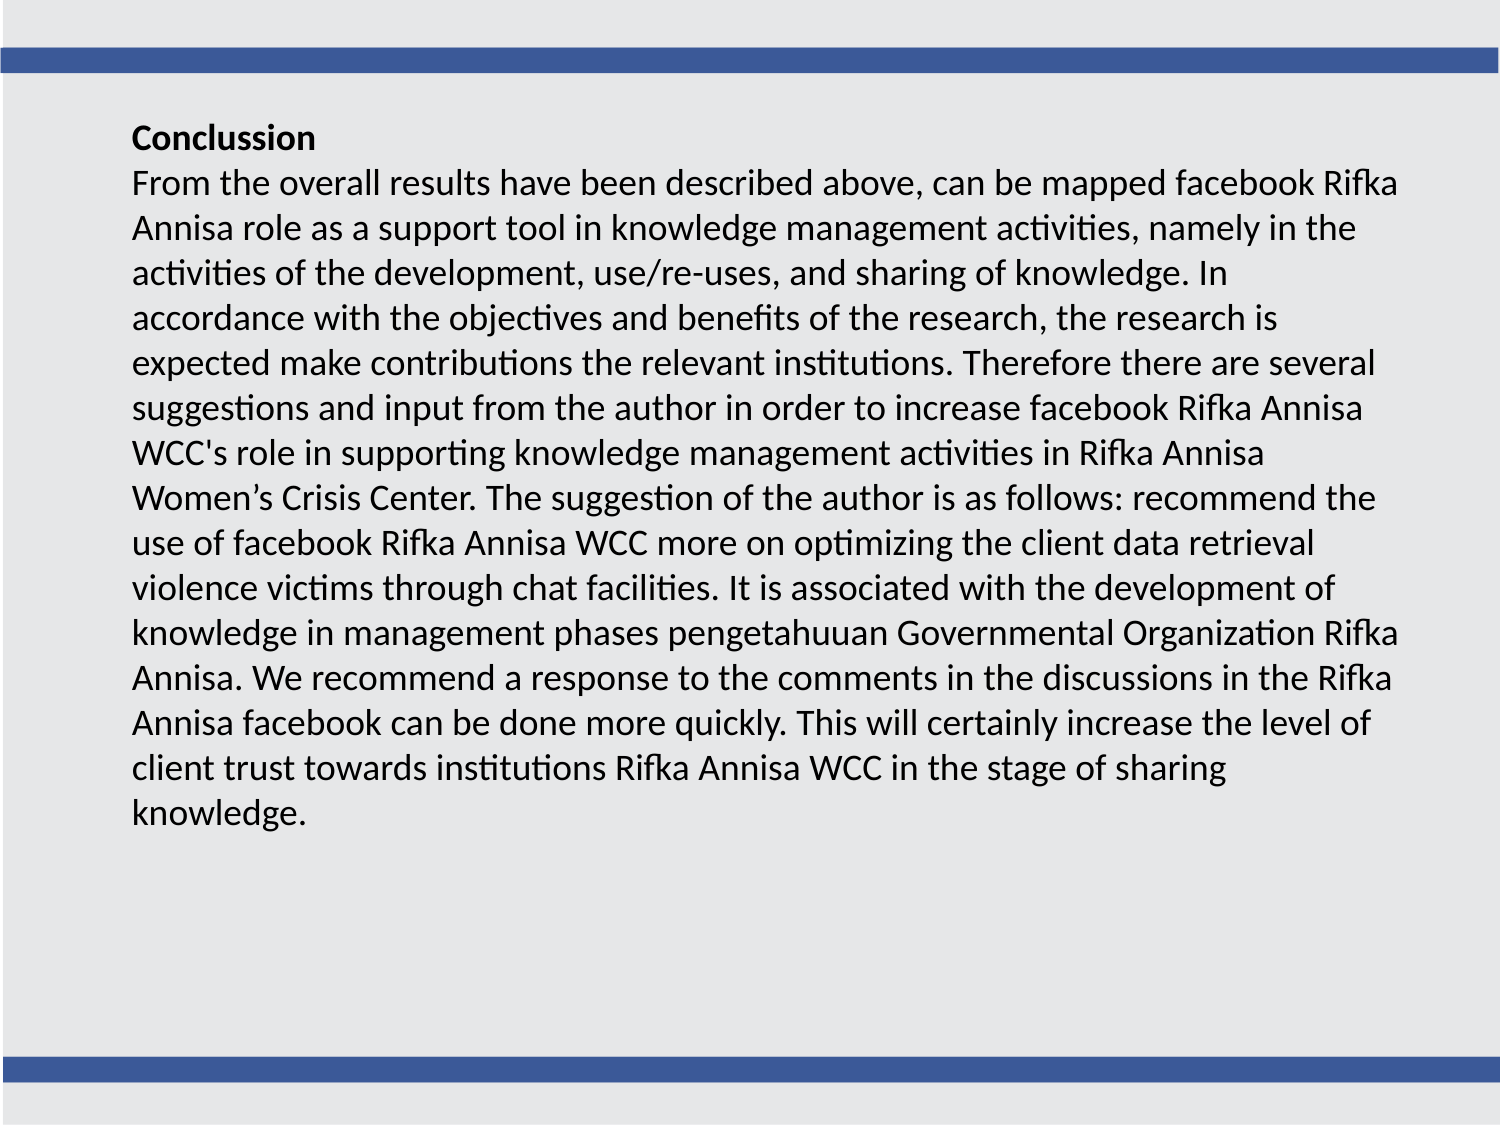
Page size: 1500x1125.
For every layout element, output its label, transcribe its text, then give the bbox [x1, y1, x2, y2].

text_box Conclussion From the overall results have been described above, can be mapped facebook Rifka Annisa role as a support tool in knowledge management activities, namely in the activities of the development, use/re-uses, and sharing of knowledge. In accordance with the objectives and benefits of the research, the research is expected make contributions the relevant institutions. Therefore there are several suggestions and input from the author in order to increase facebook Rifka Annisa WCC's role in supporting knowledge management activities in Rifka Annisa Women’s Crisis Center. The suggestion of the author is as follows: recommend the use of facebook Rifka Annisa WCC more on optimizing the client data retrieval violence victims through chat facilities. It is associated with the development of knowledge in management phases pengetahuuan Governmental Organization Rifka Annisa. We recommend a response to the comments in the discussions in the Rifka Annisa facebook can be done more quickly. This will certainly increase the level of client trust towards institutions Rifka Annisa WCC in the stage of sharing knowledge. [117, 105, 1418, 886]
picture [0, 0, 1500, 1125]
